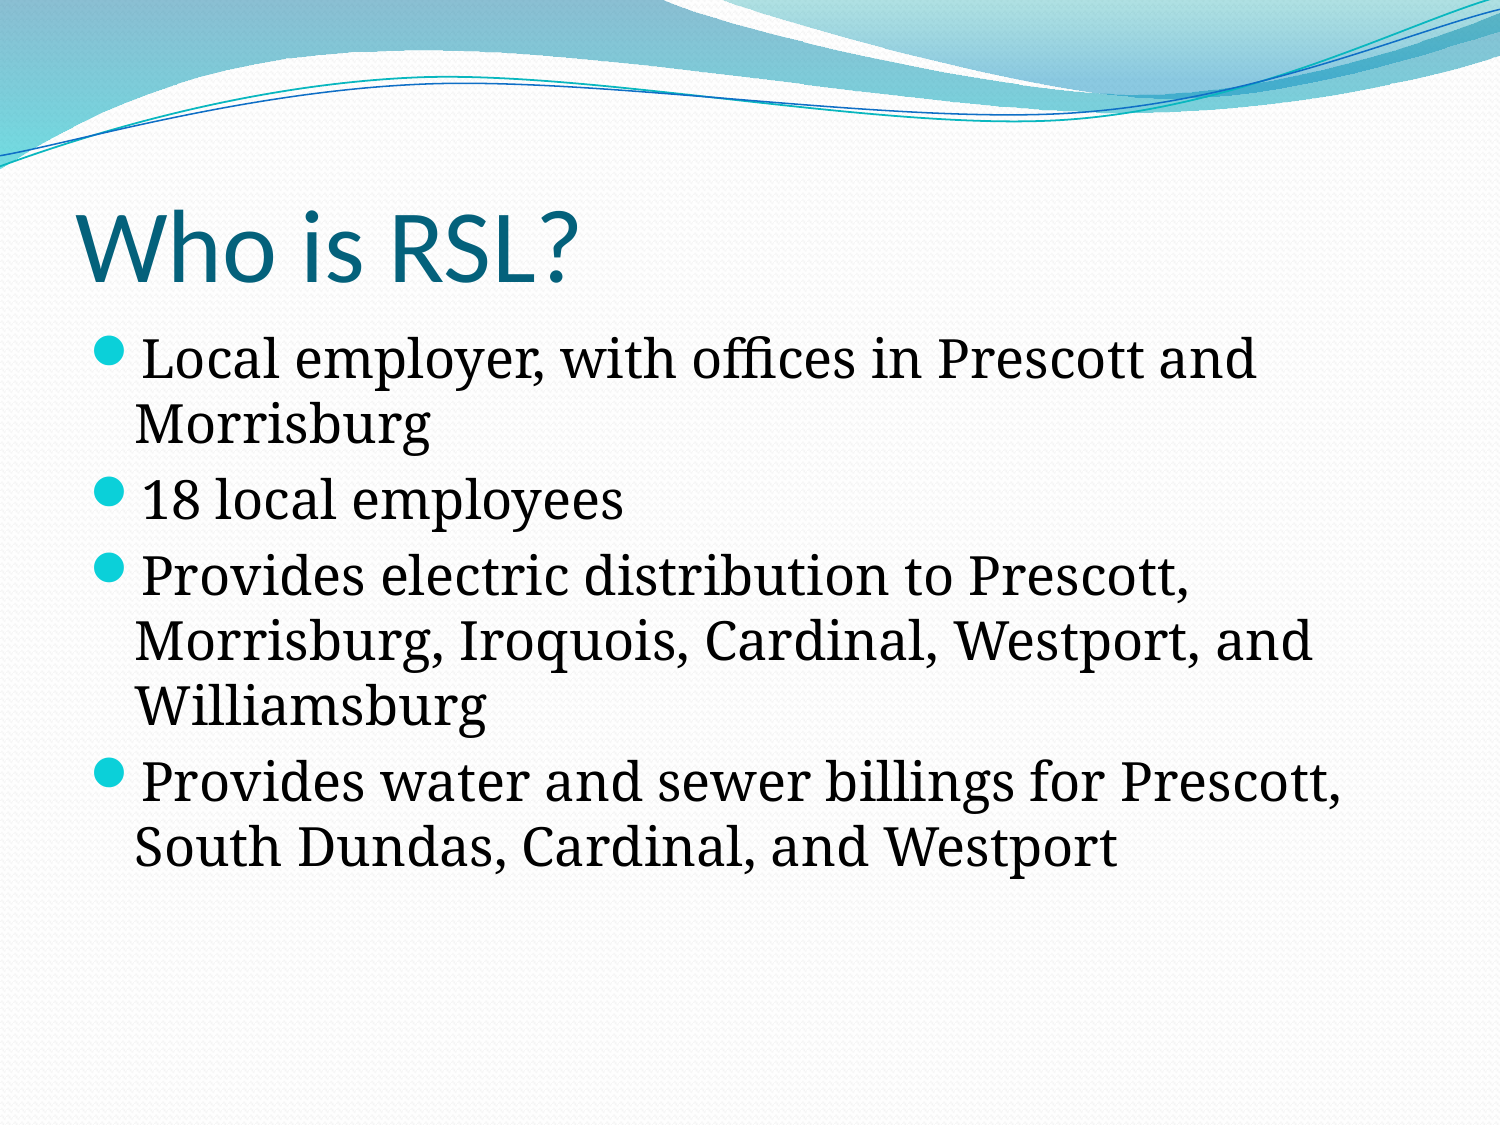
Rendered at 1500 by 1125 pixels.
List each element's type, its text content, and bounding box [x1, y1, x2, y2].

list Local employer, with offices in Prescott and Morrisburg 18 local employees Provides electric distribution to Prescott, Morrisburg, Iroquois, Cardinal, Westport, and Williamsburg Provides water and sewer billings for Prescott, South Dundas, Cardinal, and Westport [75, 317, 1425, 1038]
title Who is RSL? [75, 115, 1425, 303]
